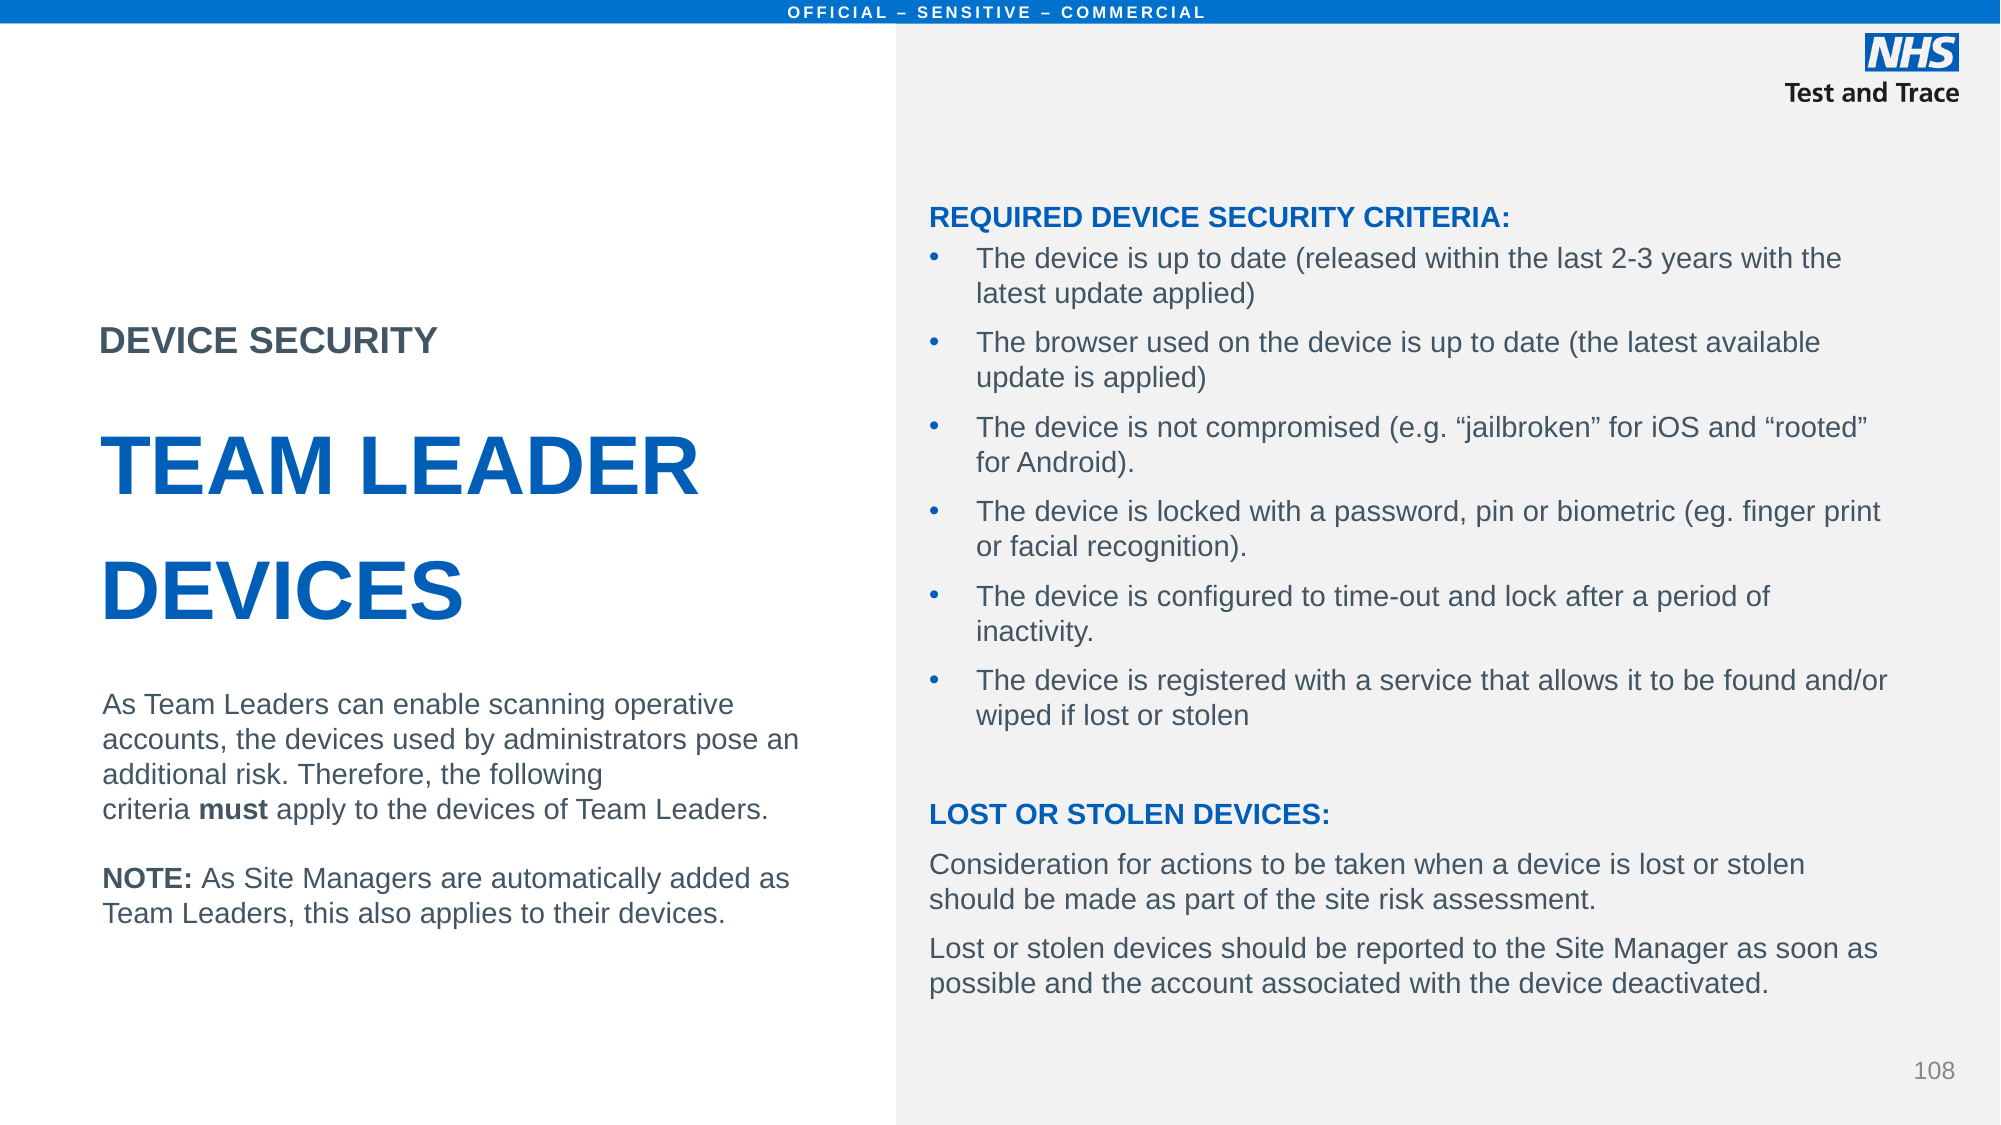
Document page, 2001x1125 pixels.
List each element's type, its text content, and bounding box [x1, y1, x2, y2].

text_box As Team Leaders can enable scanning operative accounts, the devices used by administrators pose an additional risk. Therefore, the following criteria must apply to the devices of Team Leaders. NOTE: As Site Managers are automatically added as Team Leaders, this also applies to their devices. [101, 677, 846, 951]
text_box REQUIRED DEVICE SECURITY CRITERIA: The device is up to date (released within the last 2-3 years with the latest update applied) The browser used on the device is up to date (the latest available update is applied) The device is not compromised (e.g. “jailbroken” for iOS and “rooted” for Android). The device is locked with a password, pin or biometric (eg. finger print or facial recognition). The device is configured to time-out and lock after a period of inactivity. The device is registered with a service that allows it to be found and/or wiped if lost or stolen LOST OR STOLEN DEVICES: Consideration for actions to be taken when a device is lost or stolen should be made as part of the site risk assessment. Lost or stolen devices should be reported to the Site Manager as soon as possible and the account associated with the device deactivated. [929, 190, 1897, 1095]
text_box DEVICE SECURITY [83, 308, 846, 369]
title TEAM LEADER DEVICES [0, 0, 897, 1125]
picture [1785, 33, 1959, 102]
